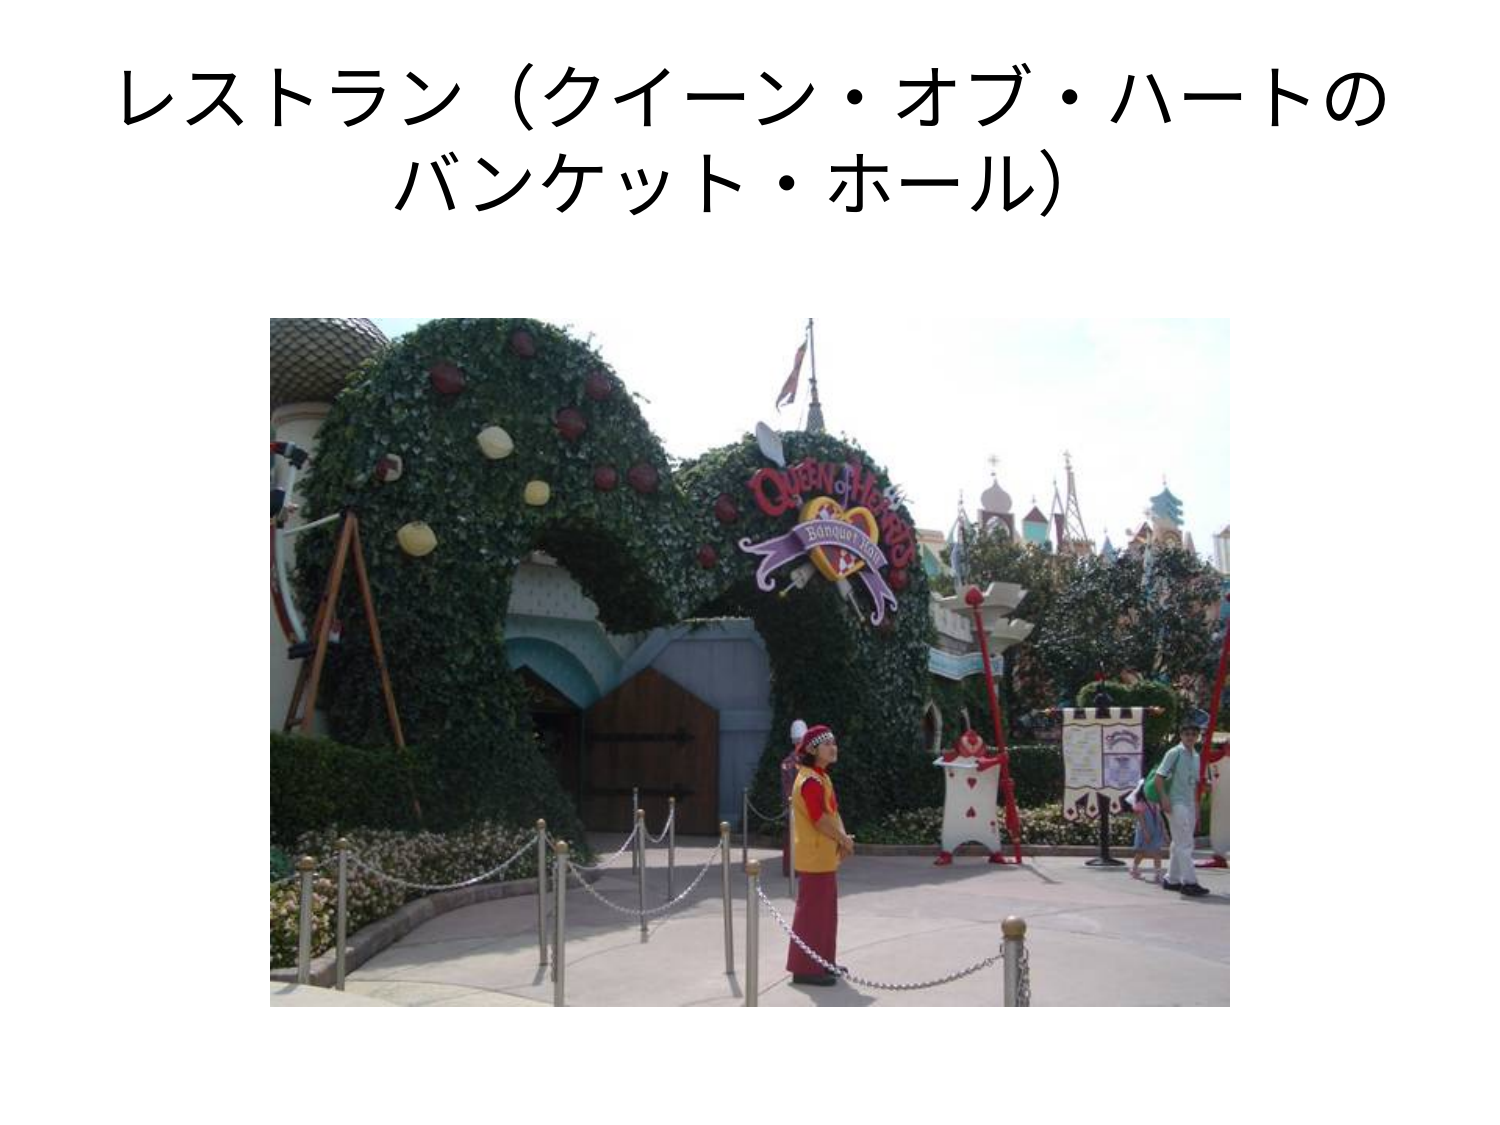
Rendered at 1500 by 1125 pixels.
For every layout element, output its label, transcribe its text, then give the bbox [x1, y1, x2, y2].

title レストラン（クイーン・オブ・ハートのバンケット・ホール） [75, 45, 1425, 233]
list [270, 318, 1230, 1007]
